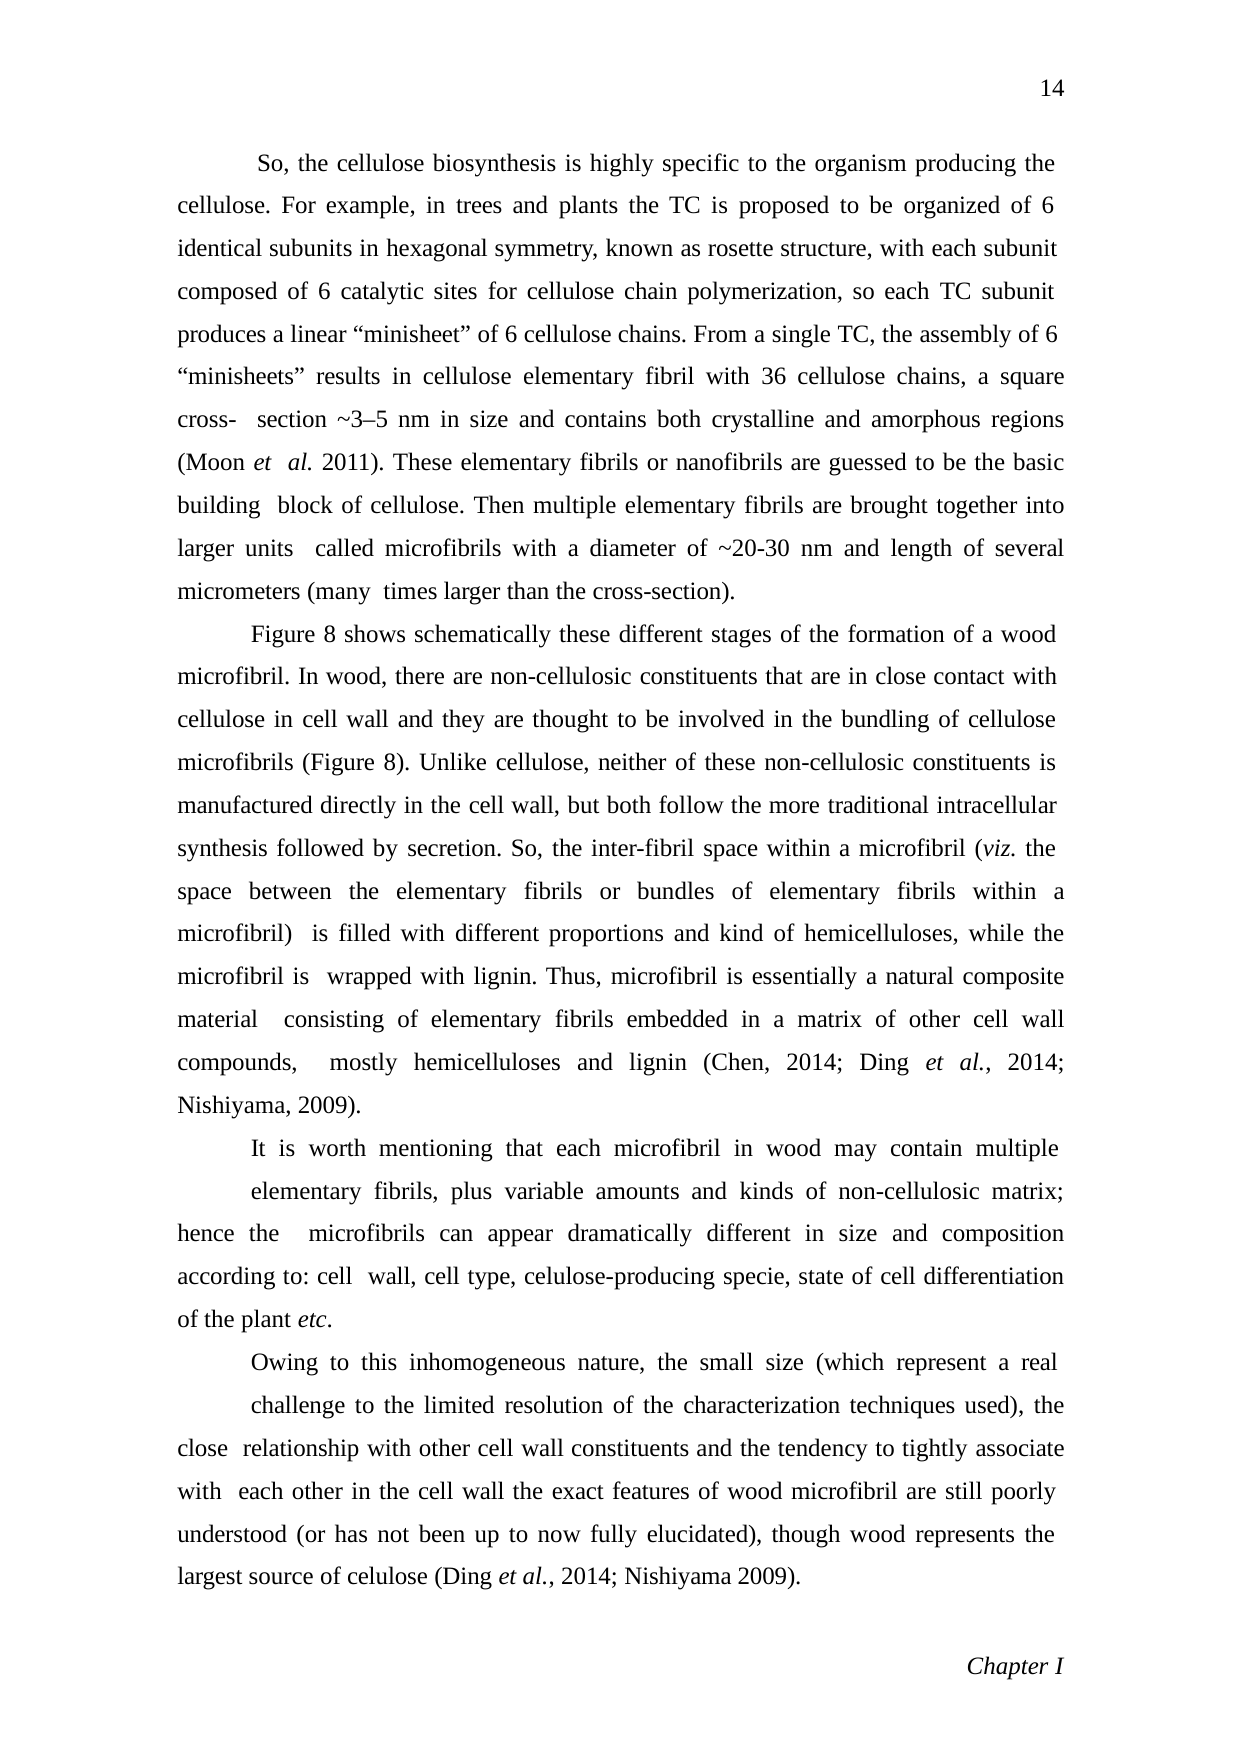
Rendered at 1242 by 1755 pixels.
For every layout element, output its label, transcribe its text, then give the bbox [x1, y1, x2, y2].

text_box Chapter I [964, 1653, 1066, 1680]
text_box 14 So, the cellulose biosynthesis is highly specific to the organism producing the cellulose. For example, in trees and plants the TC is proposed to be organized of 6 identical subunits in hexagonal symmetry, known as rosette structure, with each subunit composed of 6 catalytic sites for cellulose chain polymerization, so each TC subunit produces a linear “minisheet” of 6 cellulose chains. From a single TC, the assembly of 6 “minisheets” results in cellulose elementary fibril with 36 cellulose chains, a square cross- section ~3–5 nm in size and contains both crystalline and amorphous regions (Moon et al. 2011). These elementary fibrils or nanofibrils are guessed to be the basic building block of cellulose. Then multiple elementary fibrils are brought together into larger units called microfibrils with a diameter of ~20-30 nm and length of several micrometers (many times larger than the cross-section). Figure 8 shows schematically these different stages of the formation of a wood microfibril. In wood, there are non-cellulosic constituents that are in close contact with cellulose in cell wall and they are thought to be involved in the bundling of cellulose microfibrils (Figure 8). Unlike cellulose, neither of these non-cellulosic constituents is manufactured directly in the cell wall, but both follow the more traditional intracellular synthesis followed by secretion. So, the inter-fibril space within a microfibril (viz. the space between the elementary fibrils or bundles of elementary fibrils within a microfibril) is filled with different proportions and kind of hemicelluloses, while the microfibril is wrapped with lignin. Thus, microfibril is essentially a natural composite material consisting of elementary fibrils embedded in a matrix of other cell wall compounds, mostly hemicelluloses and lignin (Chen, 2014; Ding et al., 2014; Nishiyama, 2009). It is worth mentioning that each microfibril in wood may contain multiple elementary fibrils, plus variable amounts and kinds of non-cellulosic matrix; hence the microfibrils can appear dramatically different in size and composition according to: cell wall, cell type, celulose-producing specie, state of cell differentiation of the plant etc. Owing to this inhomogeneous nature, the small size (which represent a real challenge to the limited resolution of the characterization techniques used), the close relationship with other cell wall constituents and the tendency to tightly associate with each other in the cell wall the exact features of wood microfibril are still poorly understood (or has not been up to now fully elucidated), though wood represents the largest source of celulose (Ding et al., 2014; Nishiyama 2009). [175, 69, 1066, 1590]
